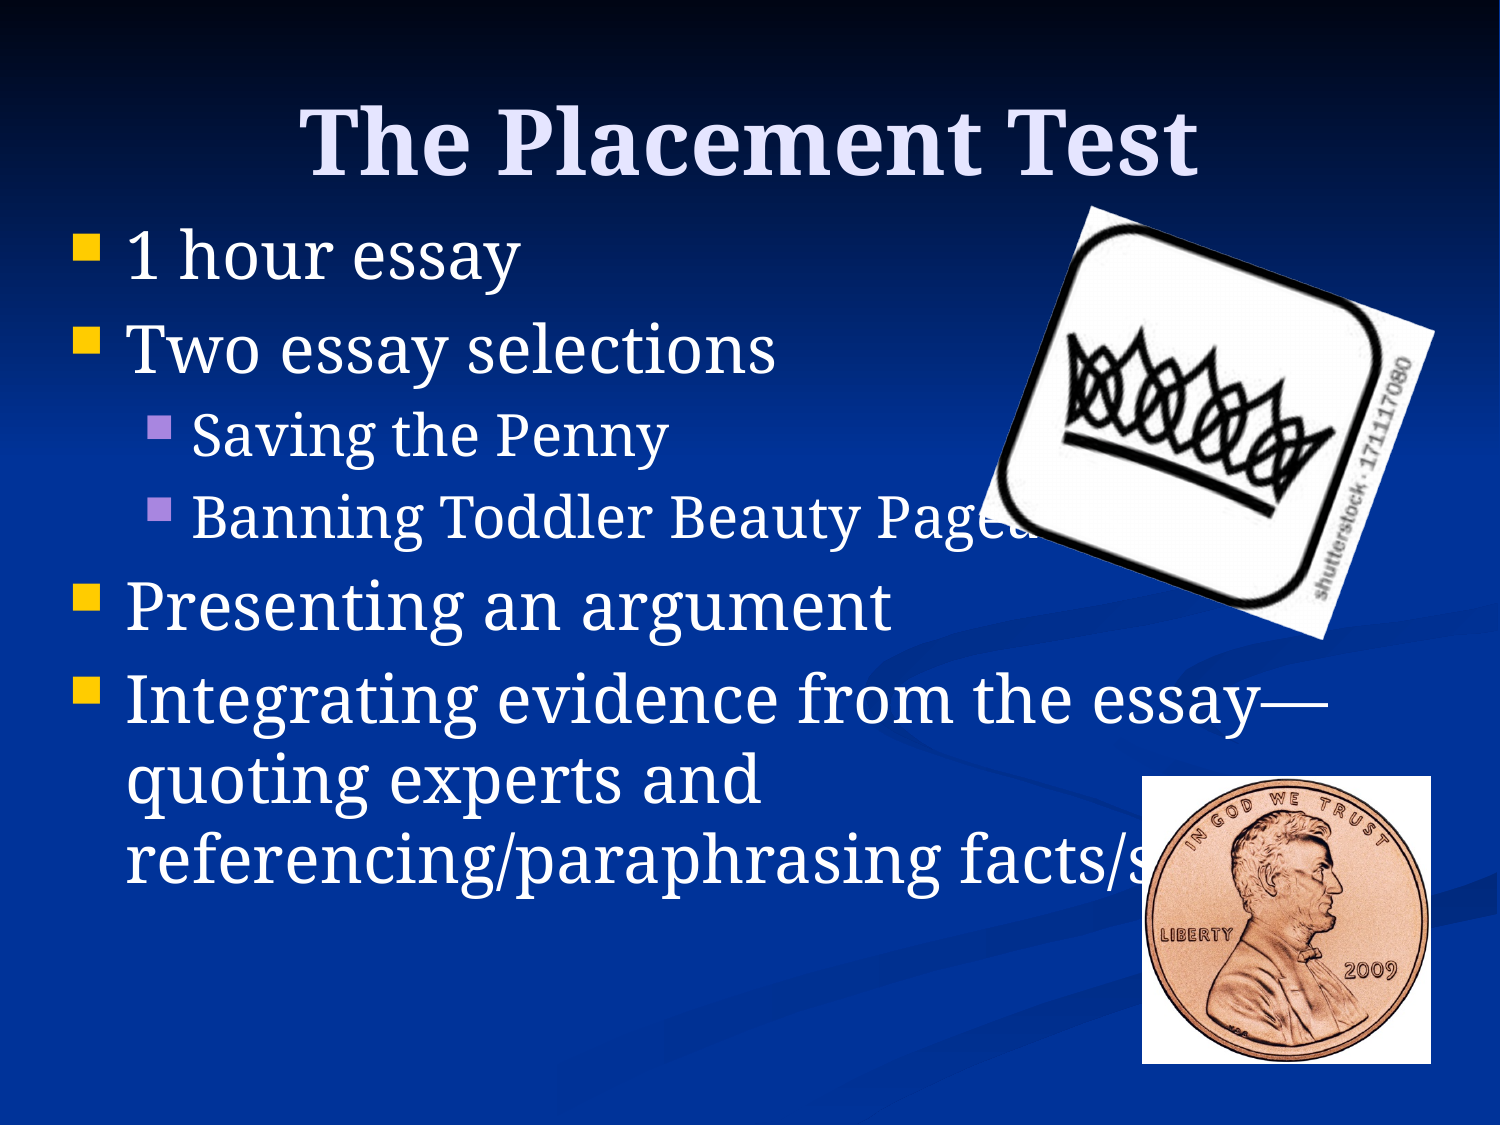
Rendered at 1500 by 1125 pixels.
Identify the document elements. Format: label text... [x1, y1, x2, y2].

list 1 hour essay Two essay selections Saving the Penny Banning Toddler Beauty Pageants Presenting an argument Integrating evidence from the essay—quoting experts and referencing/paraphrasing facts/studies [53, 205, 1450, 1006]
picture [1142, 775, 1431, 1065]
title The Placement Test [74, 44, 1426, 205]
picture [980, 207, 1434, 639]
